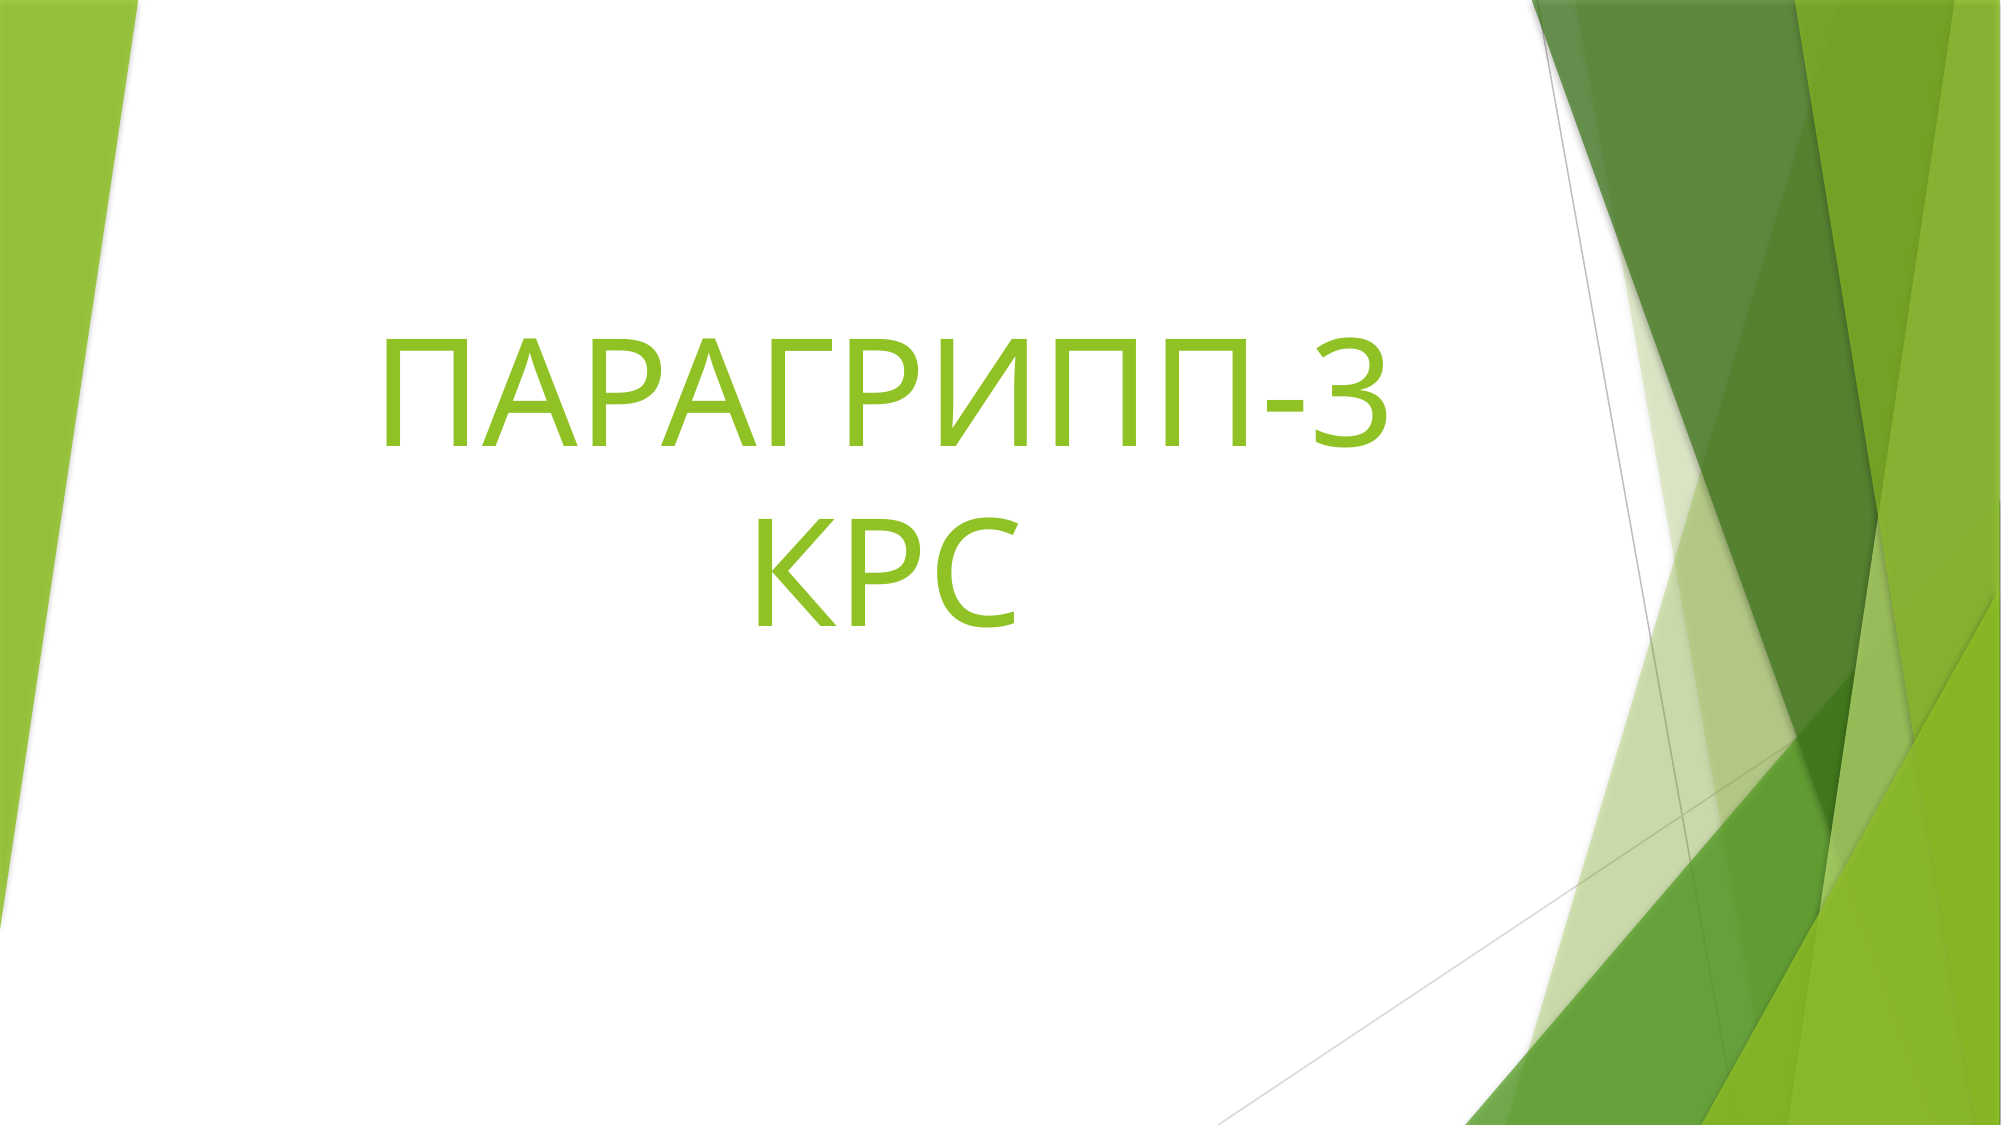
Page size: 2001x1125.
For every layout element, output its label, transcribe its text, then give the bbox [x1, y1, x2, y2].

title ПАРАГРИПП-3 КРС [247, 394, 1522, 665]
